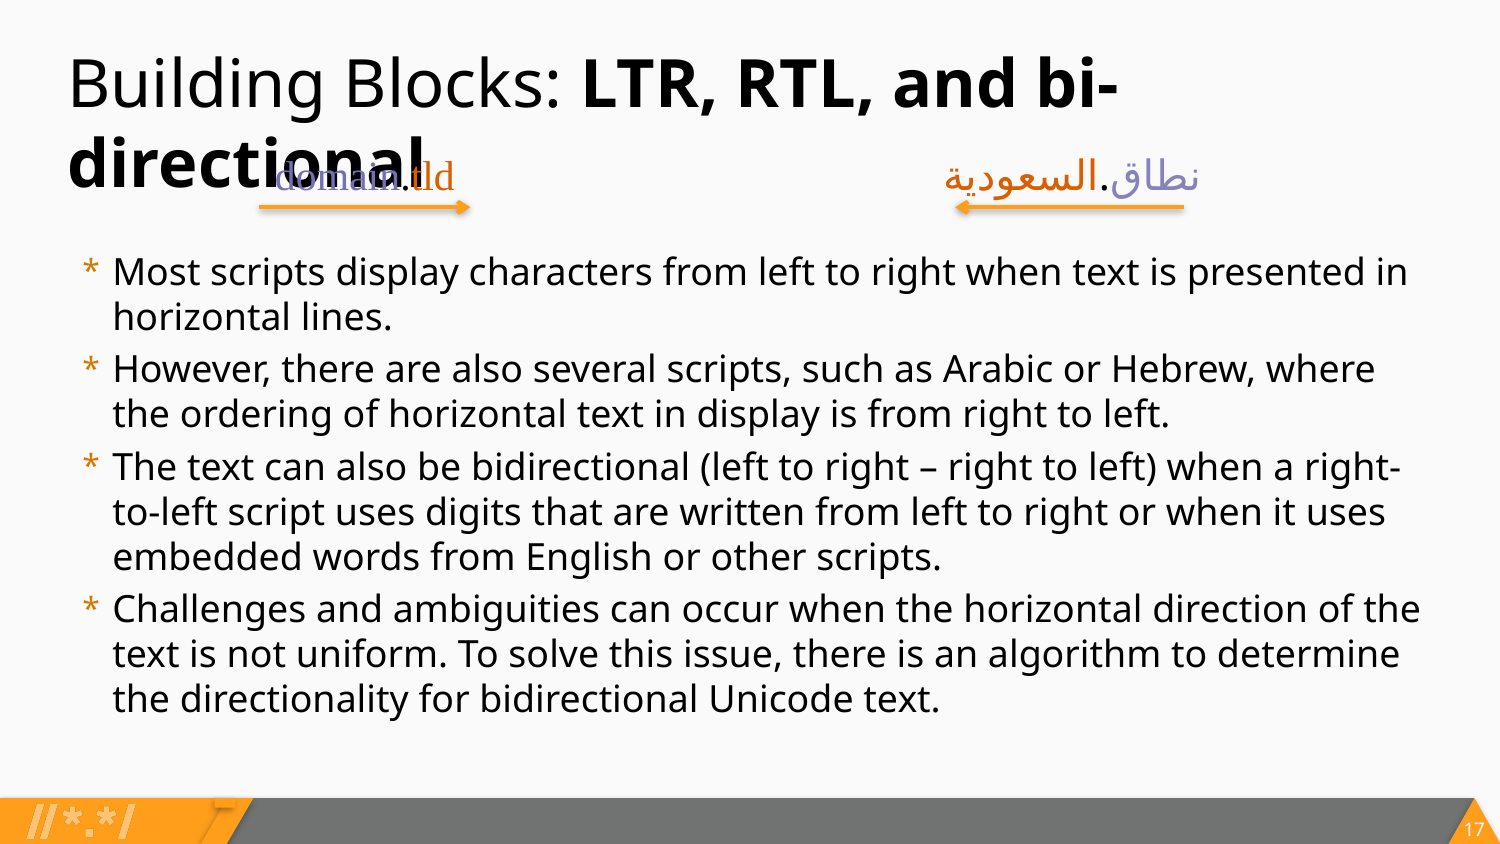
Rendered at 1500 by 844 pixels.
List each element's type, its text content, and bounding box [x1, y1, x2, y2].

title Building Blocks: LTR, RTL, and bi-directional [52, 33, 1439, 175]
text_box نطاق.السعودية [928, 141, 1216, 207]
list Most scripts display characters from left to right when text is presented in horizontal lines. However, there are also several scripts, such as Arabic or Hebrew, where the ordering of horizontal text in display is from right to left. The text can also be bidirectional (left to right – right to left) when a right-to-left script uses digits that are written from left to right or when it uses embedded words from English or other scripts. Challenges and ambiguities can occur when the horizontal direction of the text is not uniform. To solve this issue, there is an algorithm to determine the directionality for bidirectional Unicode text. [52, 240, 1439, 744]
text_box domain.tld [260, 141, 470, 204]
